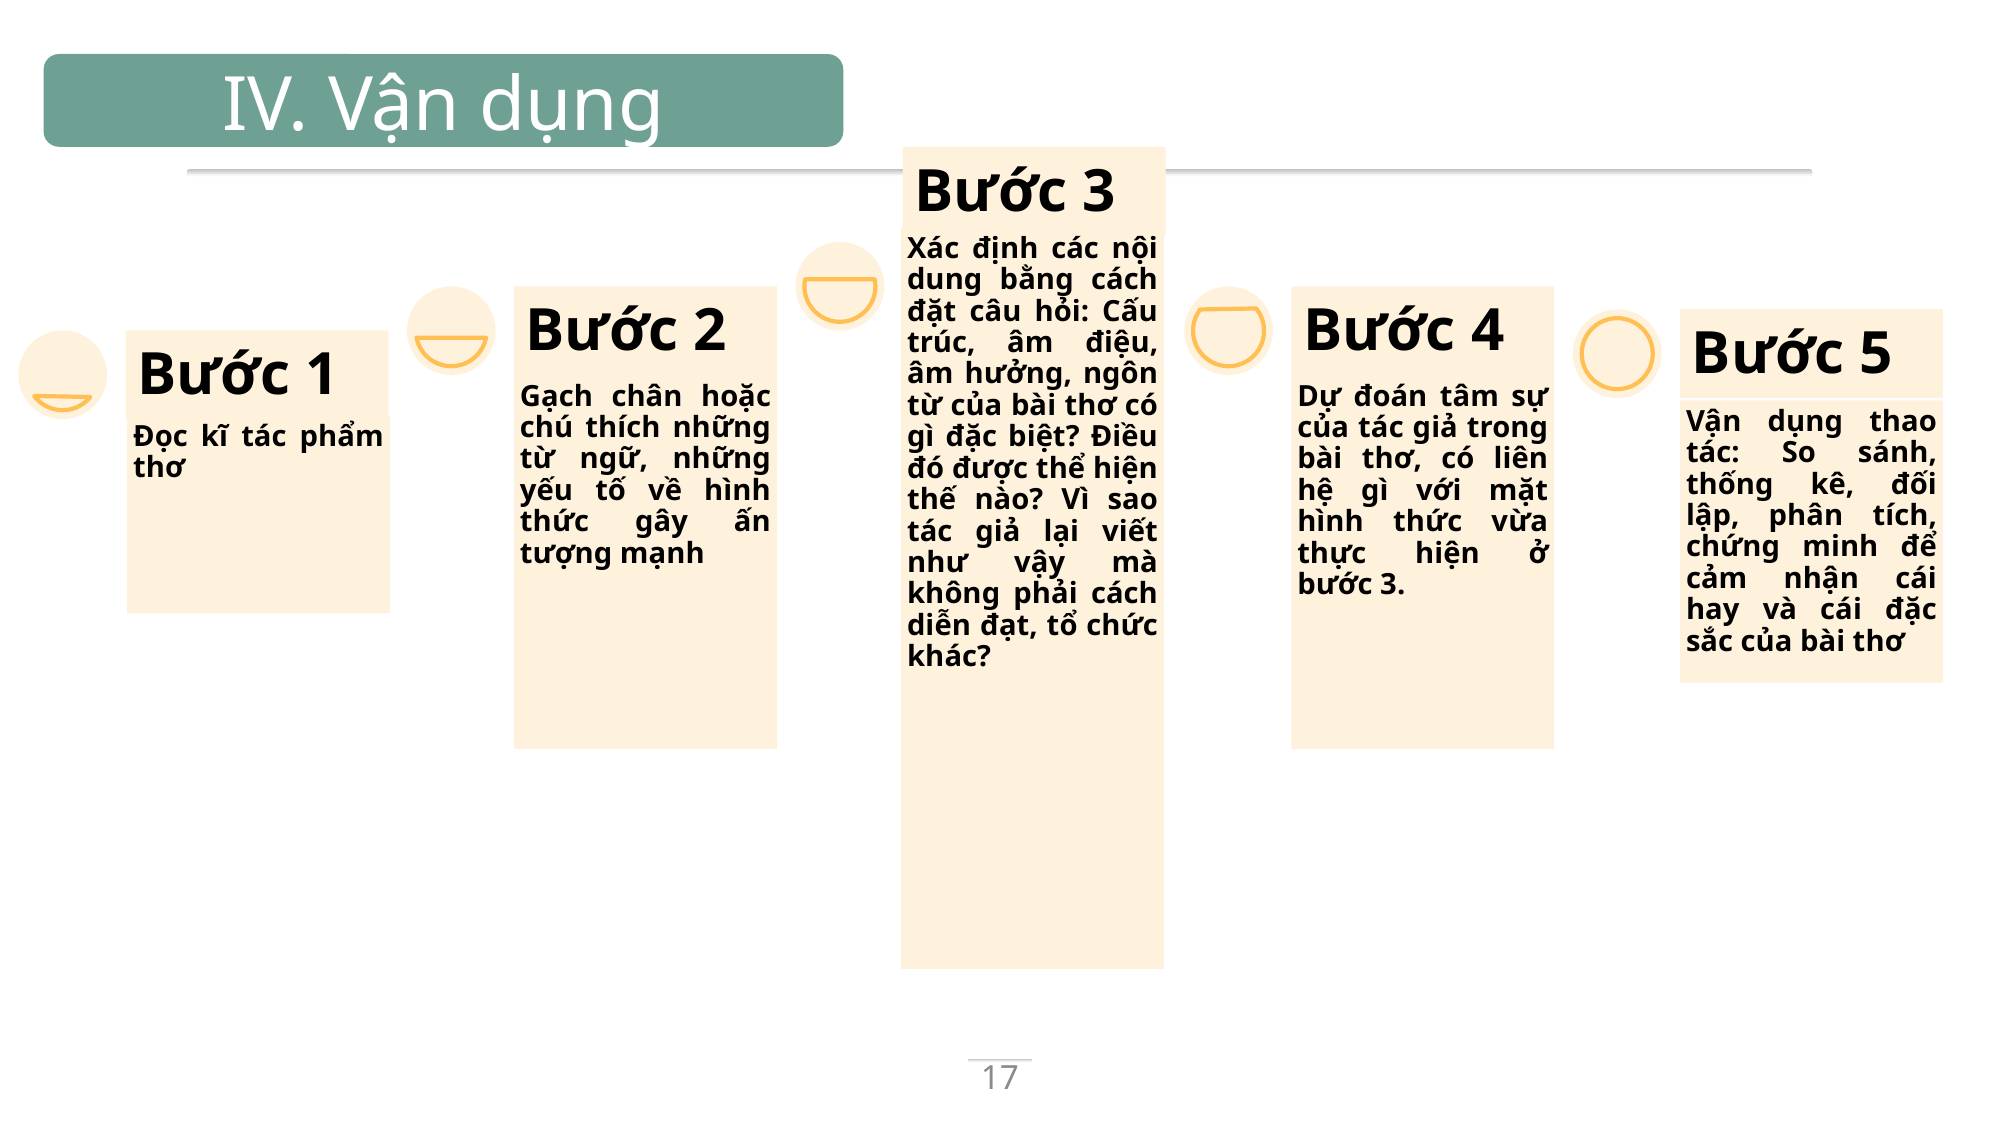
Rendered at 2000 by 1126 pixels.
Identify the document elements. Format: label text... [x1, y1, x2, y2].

text_box IV. Vận dụng [41, 51, 846, 145]
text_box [17, 146, 1944, 1126]
